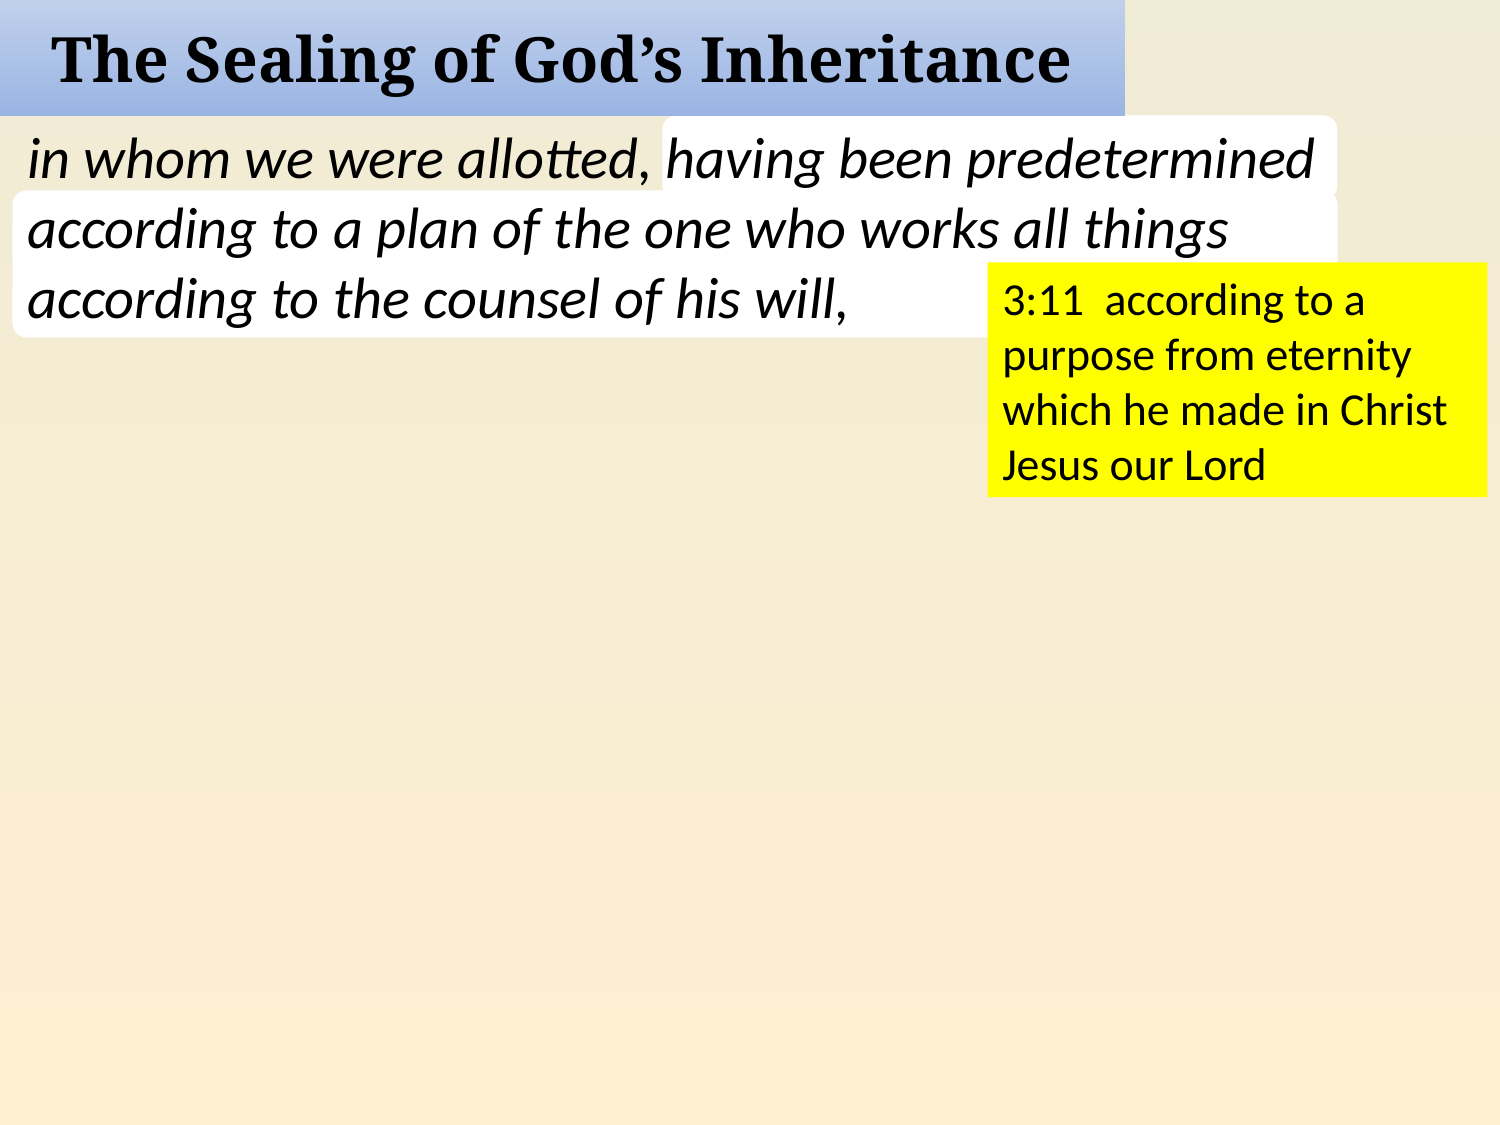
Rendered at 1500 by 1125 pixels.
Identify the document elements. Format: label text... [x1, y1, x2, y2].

text_box in whom we were allotted, having been predetermined according to a plan of the one who works all things according to the counsel of his will, [12, 112, 1425, 338]
text_box 3:11 according to a purpose from eternity which he made in Christ Jesus our Lord [987, 262, 1488, 498]
text_box The Sealing of God’s Inheritance [0, 0, 1127, 117]
